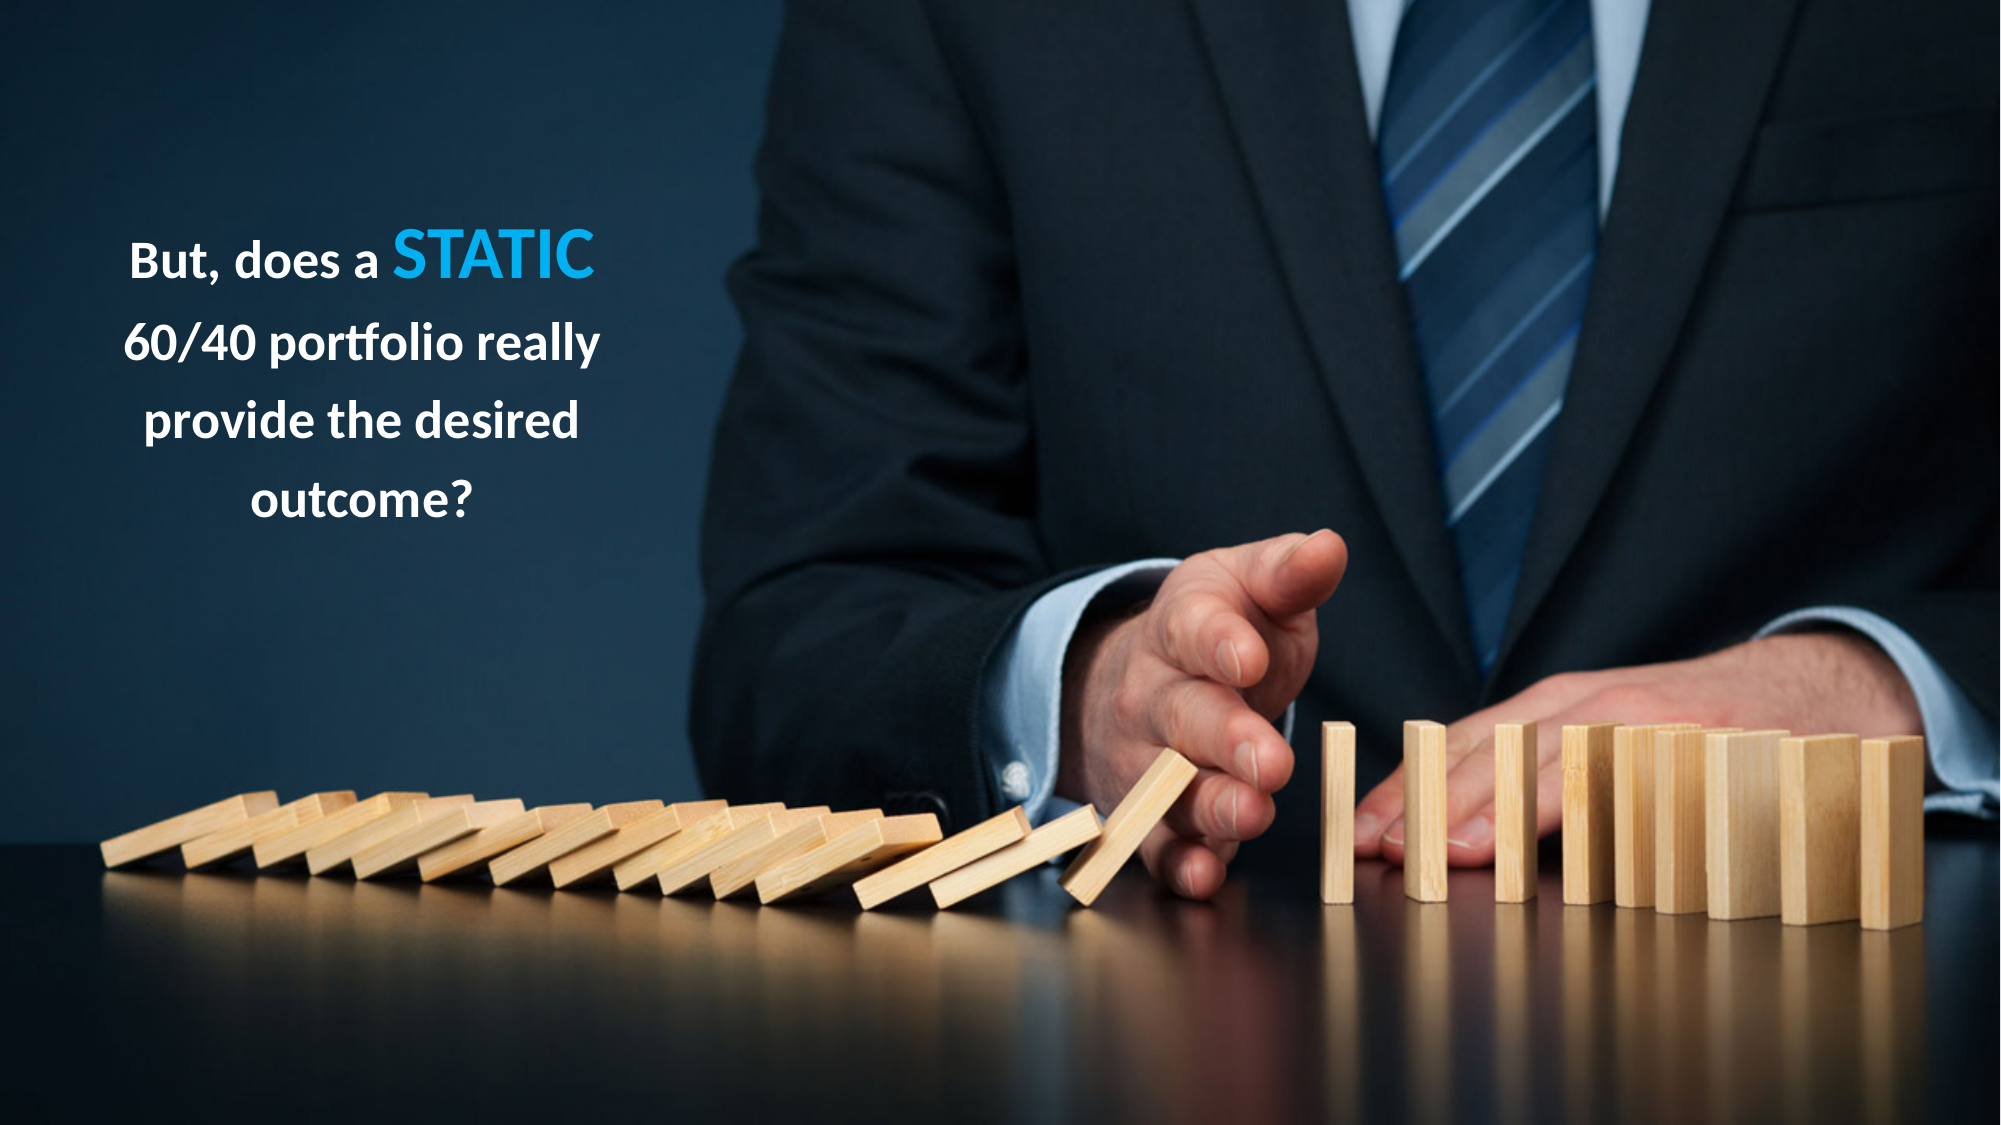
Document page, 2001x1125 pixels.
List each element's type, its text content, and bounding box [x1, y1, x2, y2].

text_box But, does a STATIC 60/40 portfolio really provide the desired outcome? [52, 11, 673, 702]
picture [0, 0, 2001, 1125]
